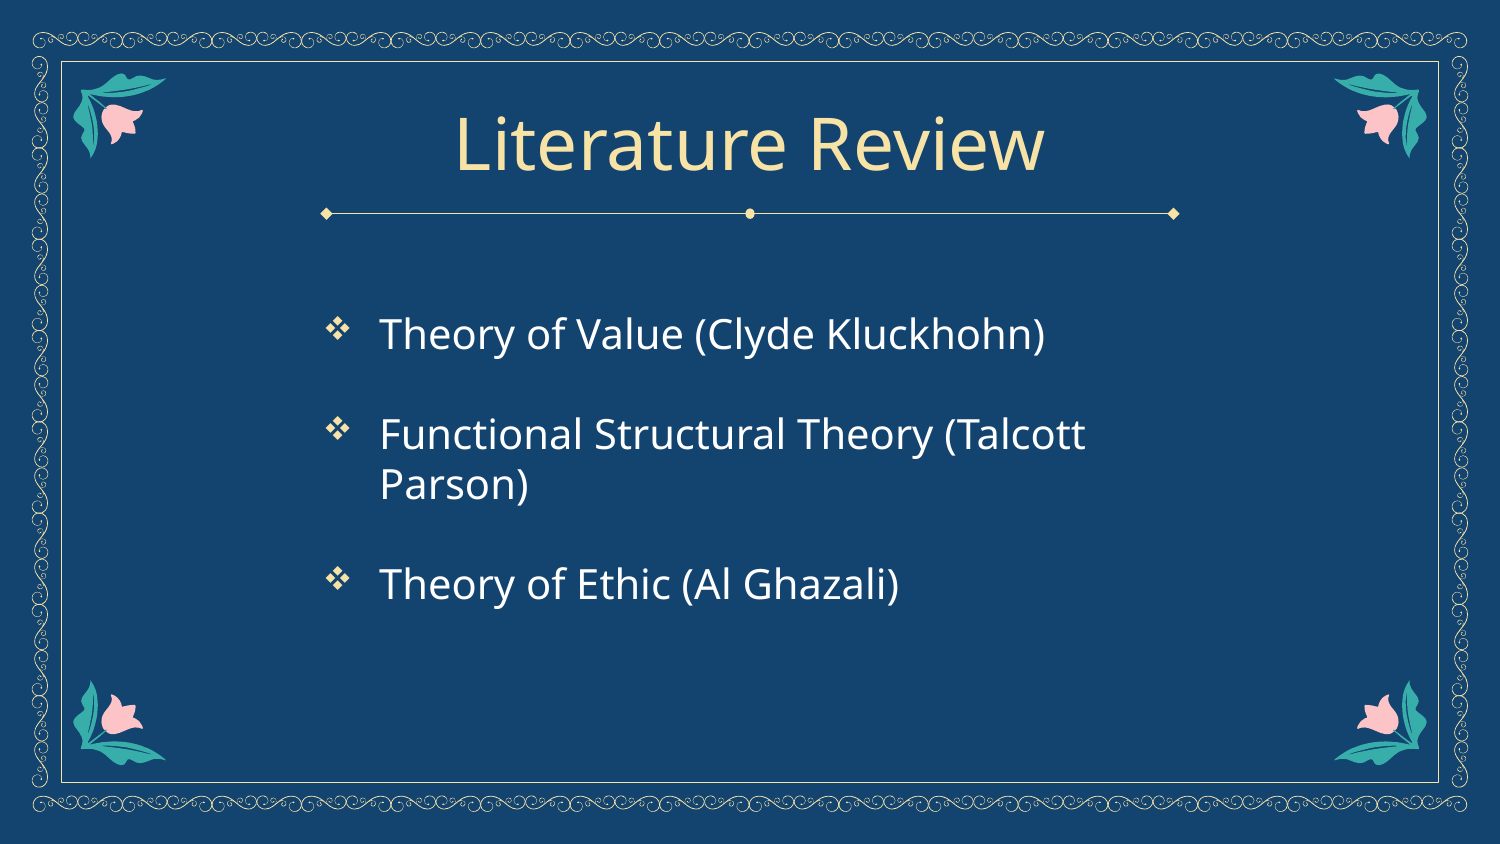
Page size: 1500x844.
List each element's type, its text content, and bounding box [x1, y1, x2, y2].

title Literature Review [307, 84, 1193, 288]
subtitle Theory of Value (Clyde Kluckhohn) Functional Structural Theory (Talcott Parson) Theory of Ethic (Al Ghazali) [307, 292, 1193, 722]
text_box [326, 208, 1174, 220]
